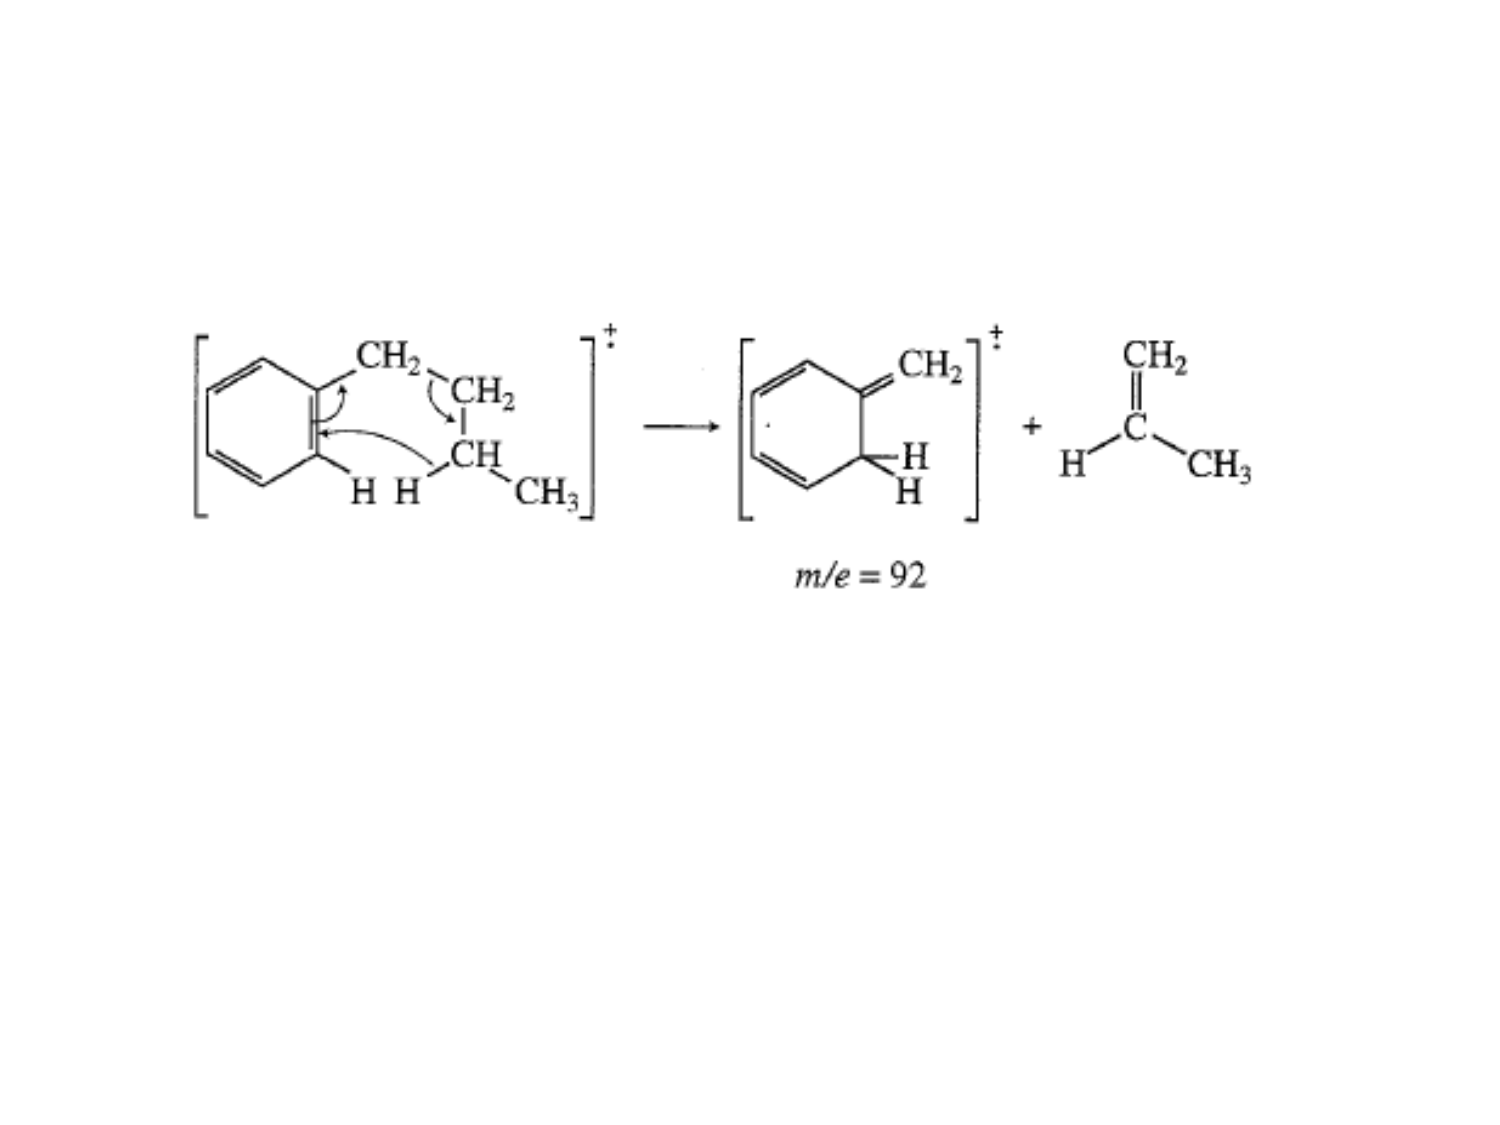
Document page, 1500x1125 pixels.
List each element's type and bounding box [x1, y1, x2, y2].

picture [100, 255, 1329, 602]
